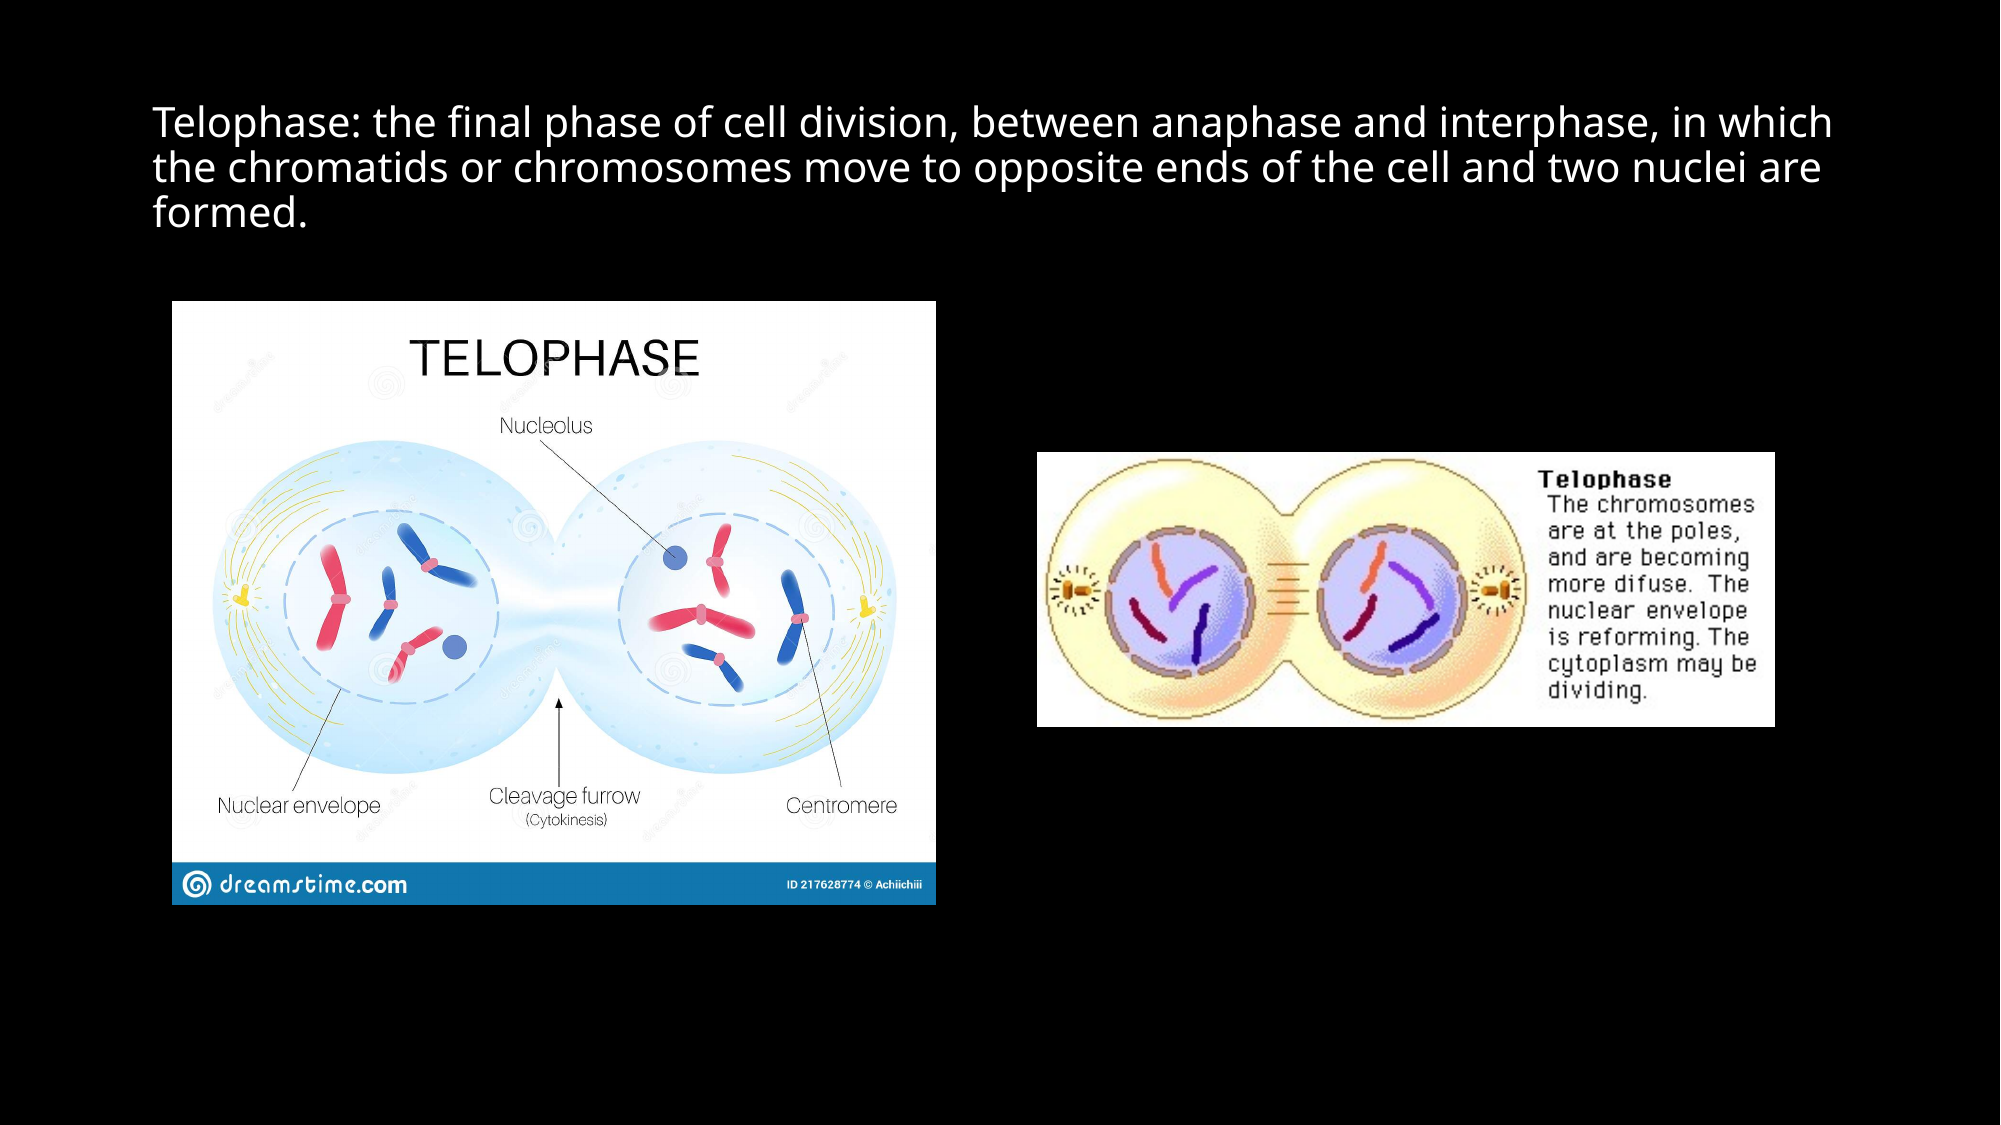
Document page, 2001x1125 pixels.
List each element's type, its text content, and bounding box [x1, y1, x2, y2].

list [171, 300, 936, 905]
picture [1037, 452, 1775, 727]
title Telophase: the final phase of cell division, between anaphase and interphase, in which the chromatids or chromosomes move to opposite ends of the cell and two nuclei are formed. [137, 59, 1863, 278]
